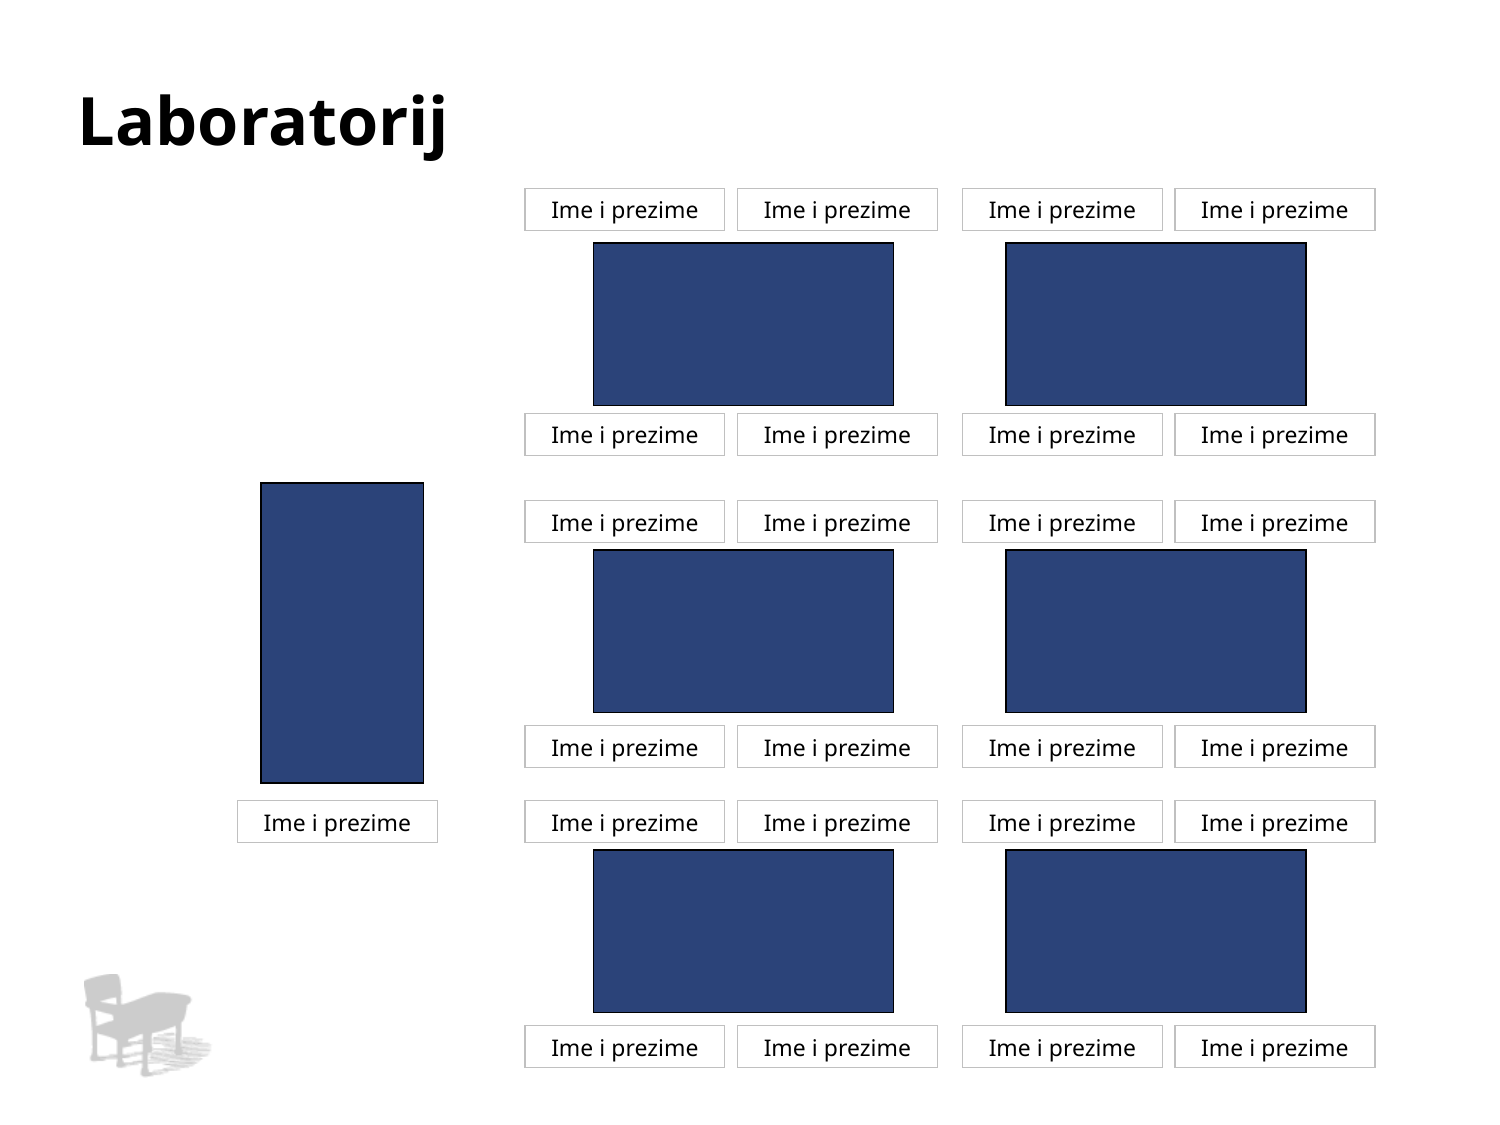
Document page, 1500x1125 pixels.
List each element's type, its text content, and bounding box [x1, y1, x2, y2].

text_box [593, 849, 894, 1013]
text_box Ime i prezime [962, 800, 1163, 843]
text_box [260, 483, 424, 784]
text_box Ime i prezime [1175, 500, 1375, 543]
text_box Ime i prezime [525, 188, 725, 231]
text_box Ime i prezime [525, 413, 725, 456]
picture [84, 974, 213, 1078]
text_box Ime i prezime [737, 413, 938, 456]
text_box Ime i prezime [237, 800, 438, 843]
text_box Ime i prezime [962, 725, 1163, 768]
text_box Ime i prezime [525, 1025, 725, 1068]
text_box Ime i prezime [962, 413, 1163, 456]
text_box [593, 549, 894, 713]
text_box Ime i prezime [1175, 800, 1375, 843]
text_box Ime i prezime [737, 800, 938, 843]
text_box [1006, 549, 1307, 713]
footer PUP [513, 1011, 1052, 1087]
text_box Ime i prezime [1175, 1025, 1375, 1068]
text_box Ime i prezime [737, 725, 938, 768]
text_box Ime i prezime [962, 1025, 1163, 1068]
text_box [1006, 243, 1307, 406]
text_box Ime i prezime [737, 1025, 938, 1068]
text_box Ime i prezime [1175, 413, 1375, 456]
text_box Ime i prezime [525, 725, 725, 768]
text_box Ime i prezime [1175, 188, 1375, 231]
title Laboratorij [62, 62, 1438, 176]
text_box [593, 243, 894, 406]
text_box Ime i prezime [962, 188, 1163, 231]
text_box Ime i prezime [962, 500, 1163, 543]
text_box Ime i prezime [737, 500, 938, 543]
text_box Ime i prezime [525, 800, 725, 843]
text_box [1006, 849, 1307, 1013]
text_box Ime i prezime [1175, 725, 1375, 768]
text_box Ime i prezime [737, 188, 938, 231]
text_box Ime i prezime [525, 500, 725, 543]
